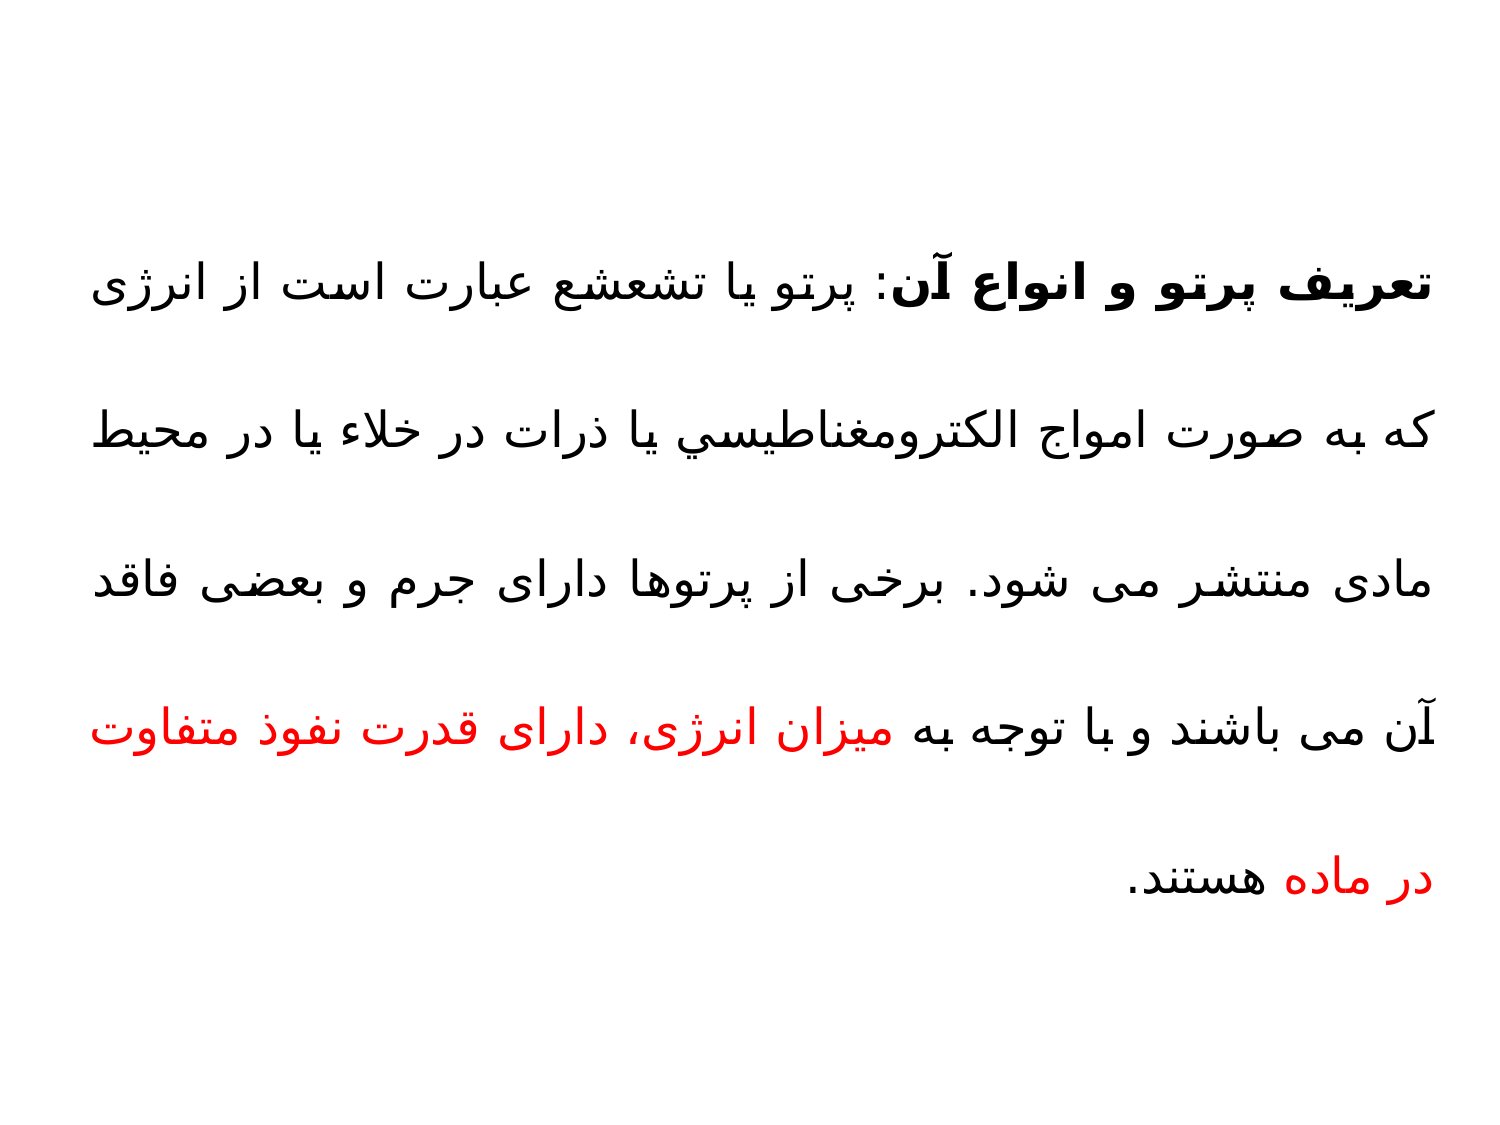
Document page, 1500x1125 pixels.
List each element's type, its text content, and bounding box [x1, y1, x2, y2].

list تعریف پرتو و انواع آن: پرتو یا تشعشع عبارت است از انرژی که به صورت امواج الكترومغناطيسي یا ذرات در خلاء یا در محیط مادی منتشر می شود. برخی از پرتوها دارای جرم و بعضی فاقد آن می باشند و با توجه به میزان انرژی، دارای قدرت نفوذ متفاوت در ماده هستند. [73, 153, 1450, 913]
